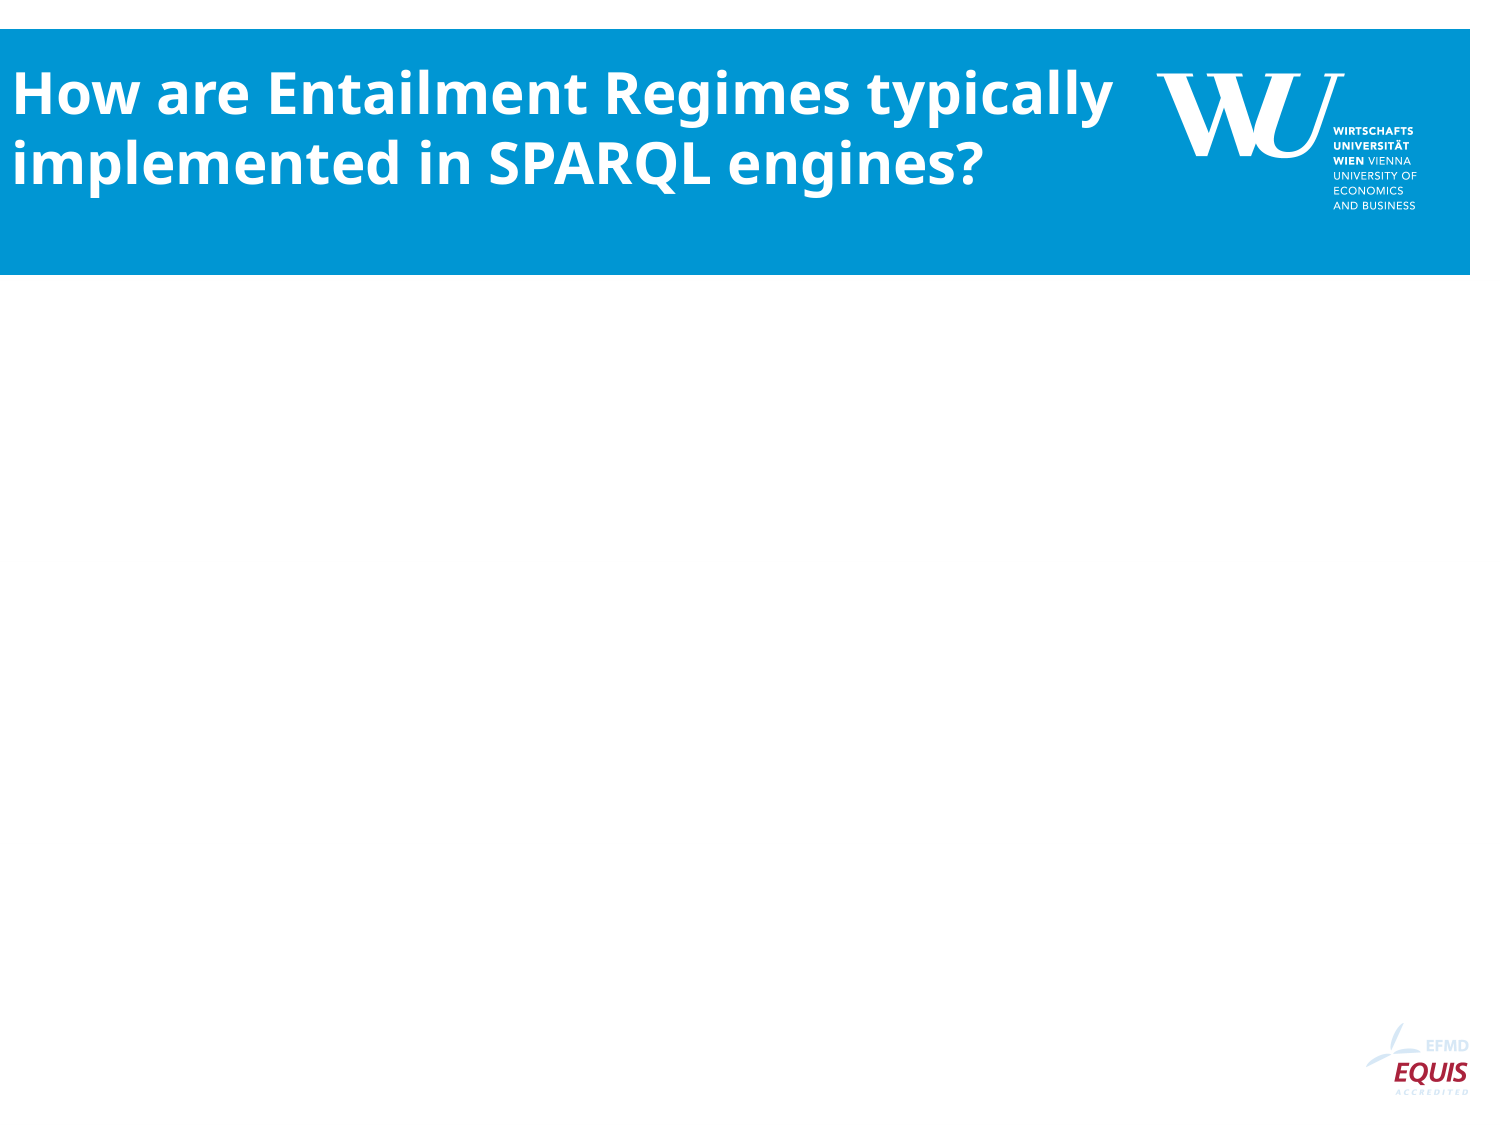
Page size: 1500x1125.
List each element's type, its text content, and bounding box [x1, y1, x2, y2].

title How are Entailment Regimes typically implemented in SPARQL engines? [11, 32, 1164, 220]
picture [1164, 74, 1344, 158]
picture [0, 0, 1500, 1125]
